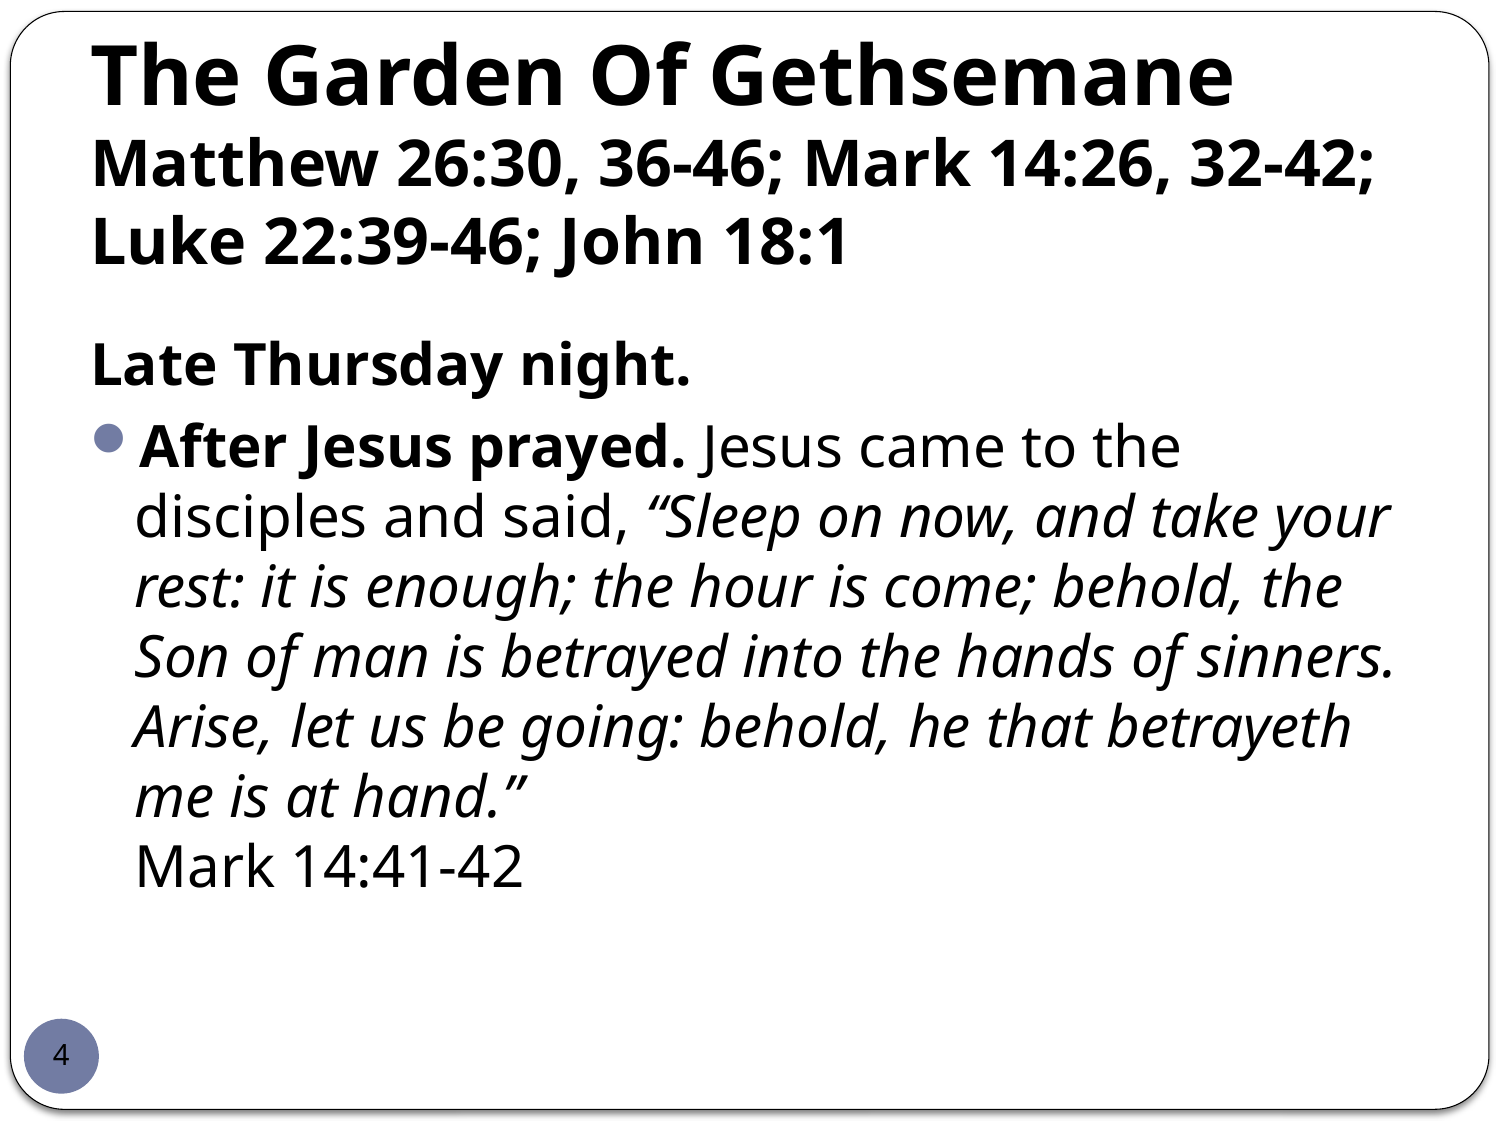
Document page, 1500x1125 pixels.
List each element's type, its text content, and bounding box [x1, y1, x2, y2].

list Late Thursday night. After Jesus prayed. Jesus came to the disciples and said, “Sleep on now, and take your rest: it is enough; the hour is come; behold, the Son of man is betrayed into the hands of sinners. Arise, let us be going: behold, he that betrayeth me is at hand.” Mark 14:41-42 [74, 319, 1426, 974]
slide_number 4 [23, 1018, 99, 1094]
title The Garden Of Gethsemane Matthew 26:30, 36-46; Mark 14:26, 32-42; Luke 22:39-46; John 18:1 [74, 14, 1426, 293]
